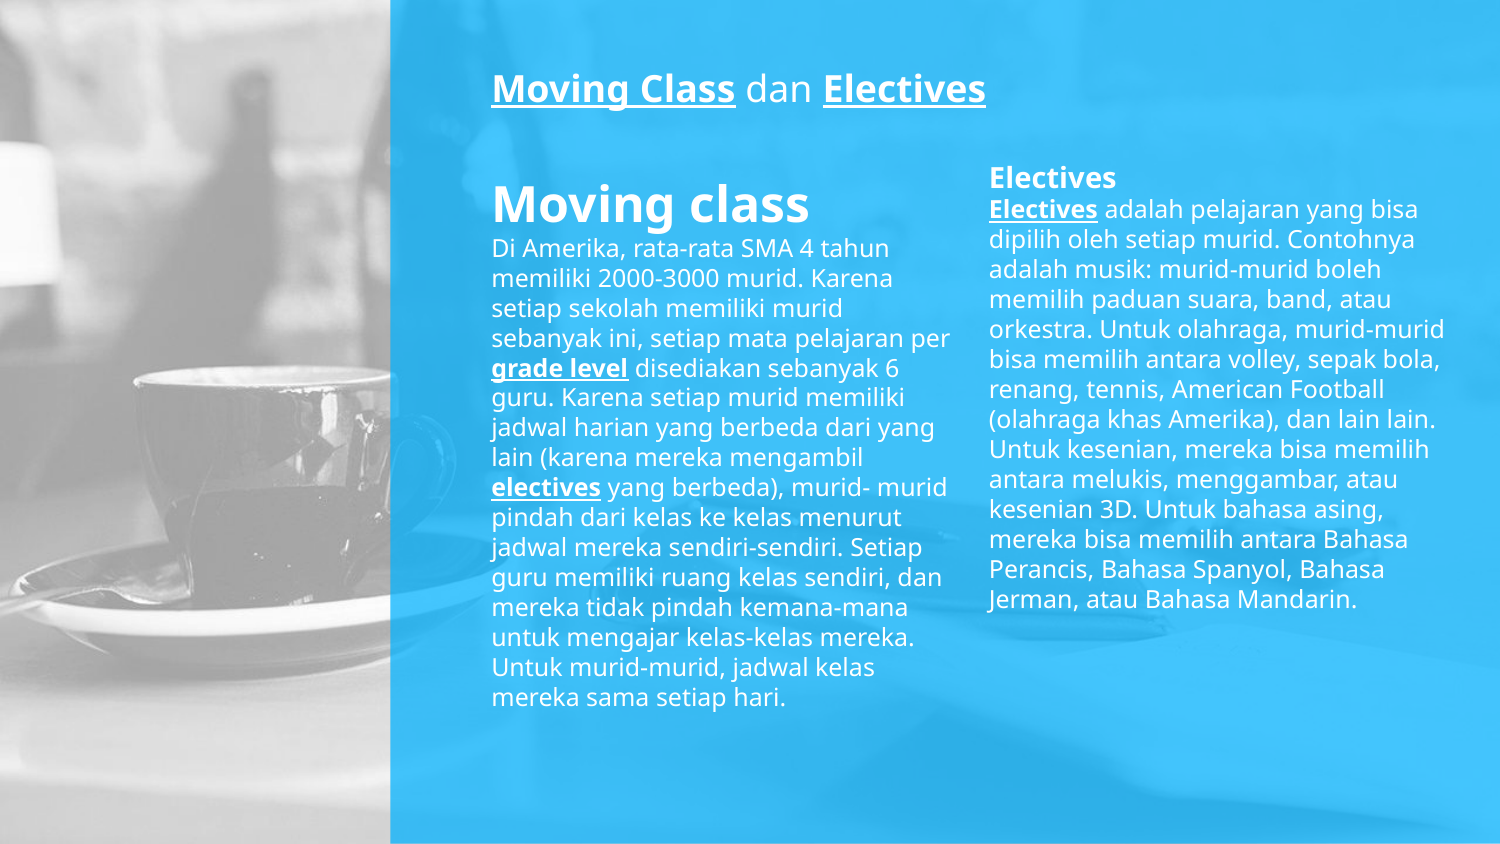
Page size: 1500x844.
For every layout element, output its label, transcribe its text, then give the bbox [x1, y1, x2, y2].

list Moving class Di Amerika, rata-rata SMA 4 tahun memiliki 2000-3000 murid. Karena setiap sekolah memiliki murid sebanyak ini, setiap mata pelajaran per grade level disediakan sebanyak 6 guru. Karena setiap murid memiliki jadwal harian yang berbeda dari yang lain (karena mereka mengambil electives yang berbeda), murid- murid pindah dari kelas ke kelas menurut jadwal mereka sendiri-sendiri. Setiap guru memiliki ruang kelas sendiri, dan mereka tidak pindah kemana-mana untuk mengajar kelas-kelas mereka. Untuk murid-murid, jadwal kelas mereka sama setiap hari. [476, 157, 974, 729]
list Electives Electives adalah pelajaran yang bisa dipilih oleh setiap murid. Contohnya adalah musik: murid-murid boleh memilih paduan suara, band, atau orkestra. Untuk olahraga, murid-murid bisa memilih antara volley, sepak bola, renang, tennis, American Football (olahraga khas Amerika), dan lain lain. Untuk kesenian, mereka bisa memilih antara melukis, menggambar, atau kesenian 3D. Untuk bahasa asing, mereka bisa memilih antara Bahasa Perancis, Bahasa Spanyol, Bahasa Jerman, atau Bahasa Mandarin. [973, 144, 1482, 700]
title Moving Class dan Electives [476, 49, 1415, 133]
picture [390, 0, 1500, 844]
